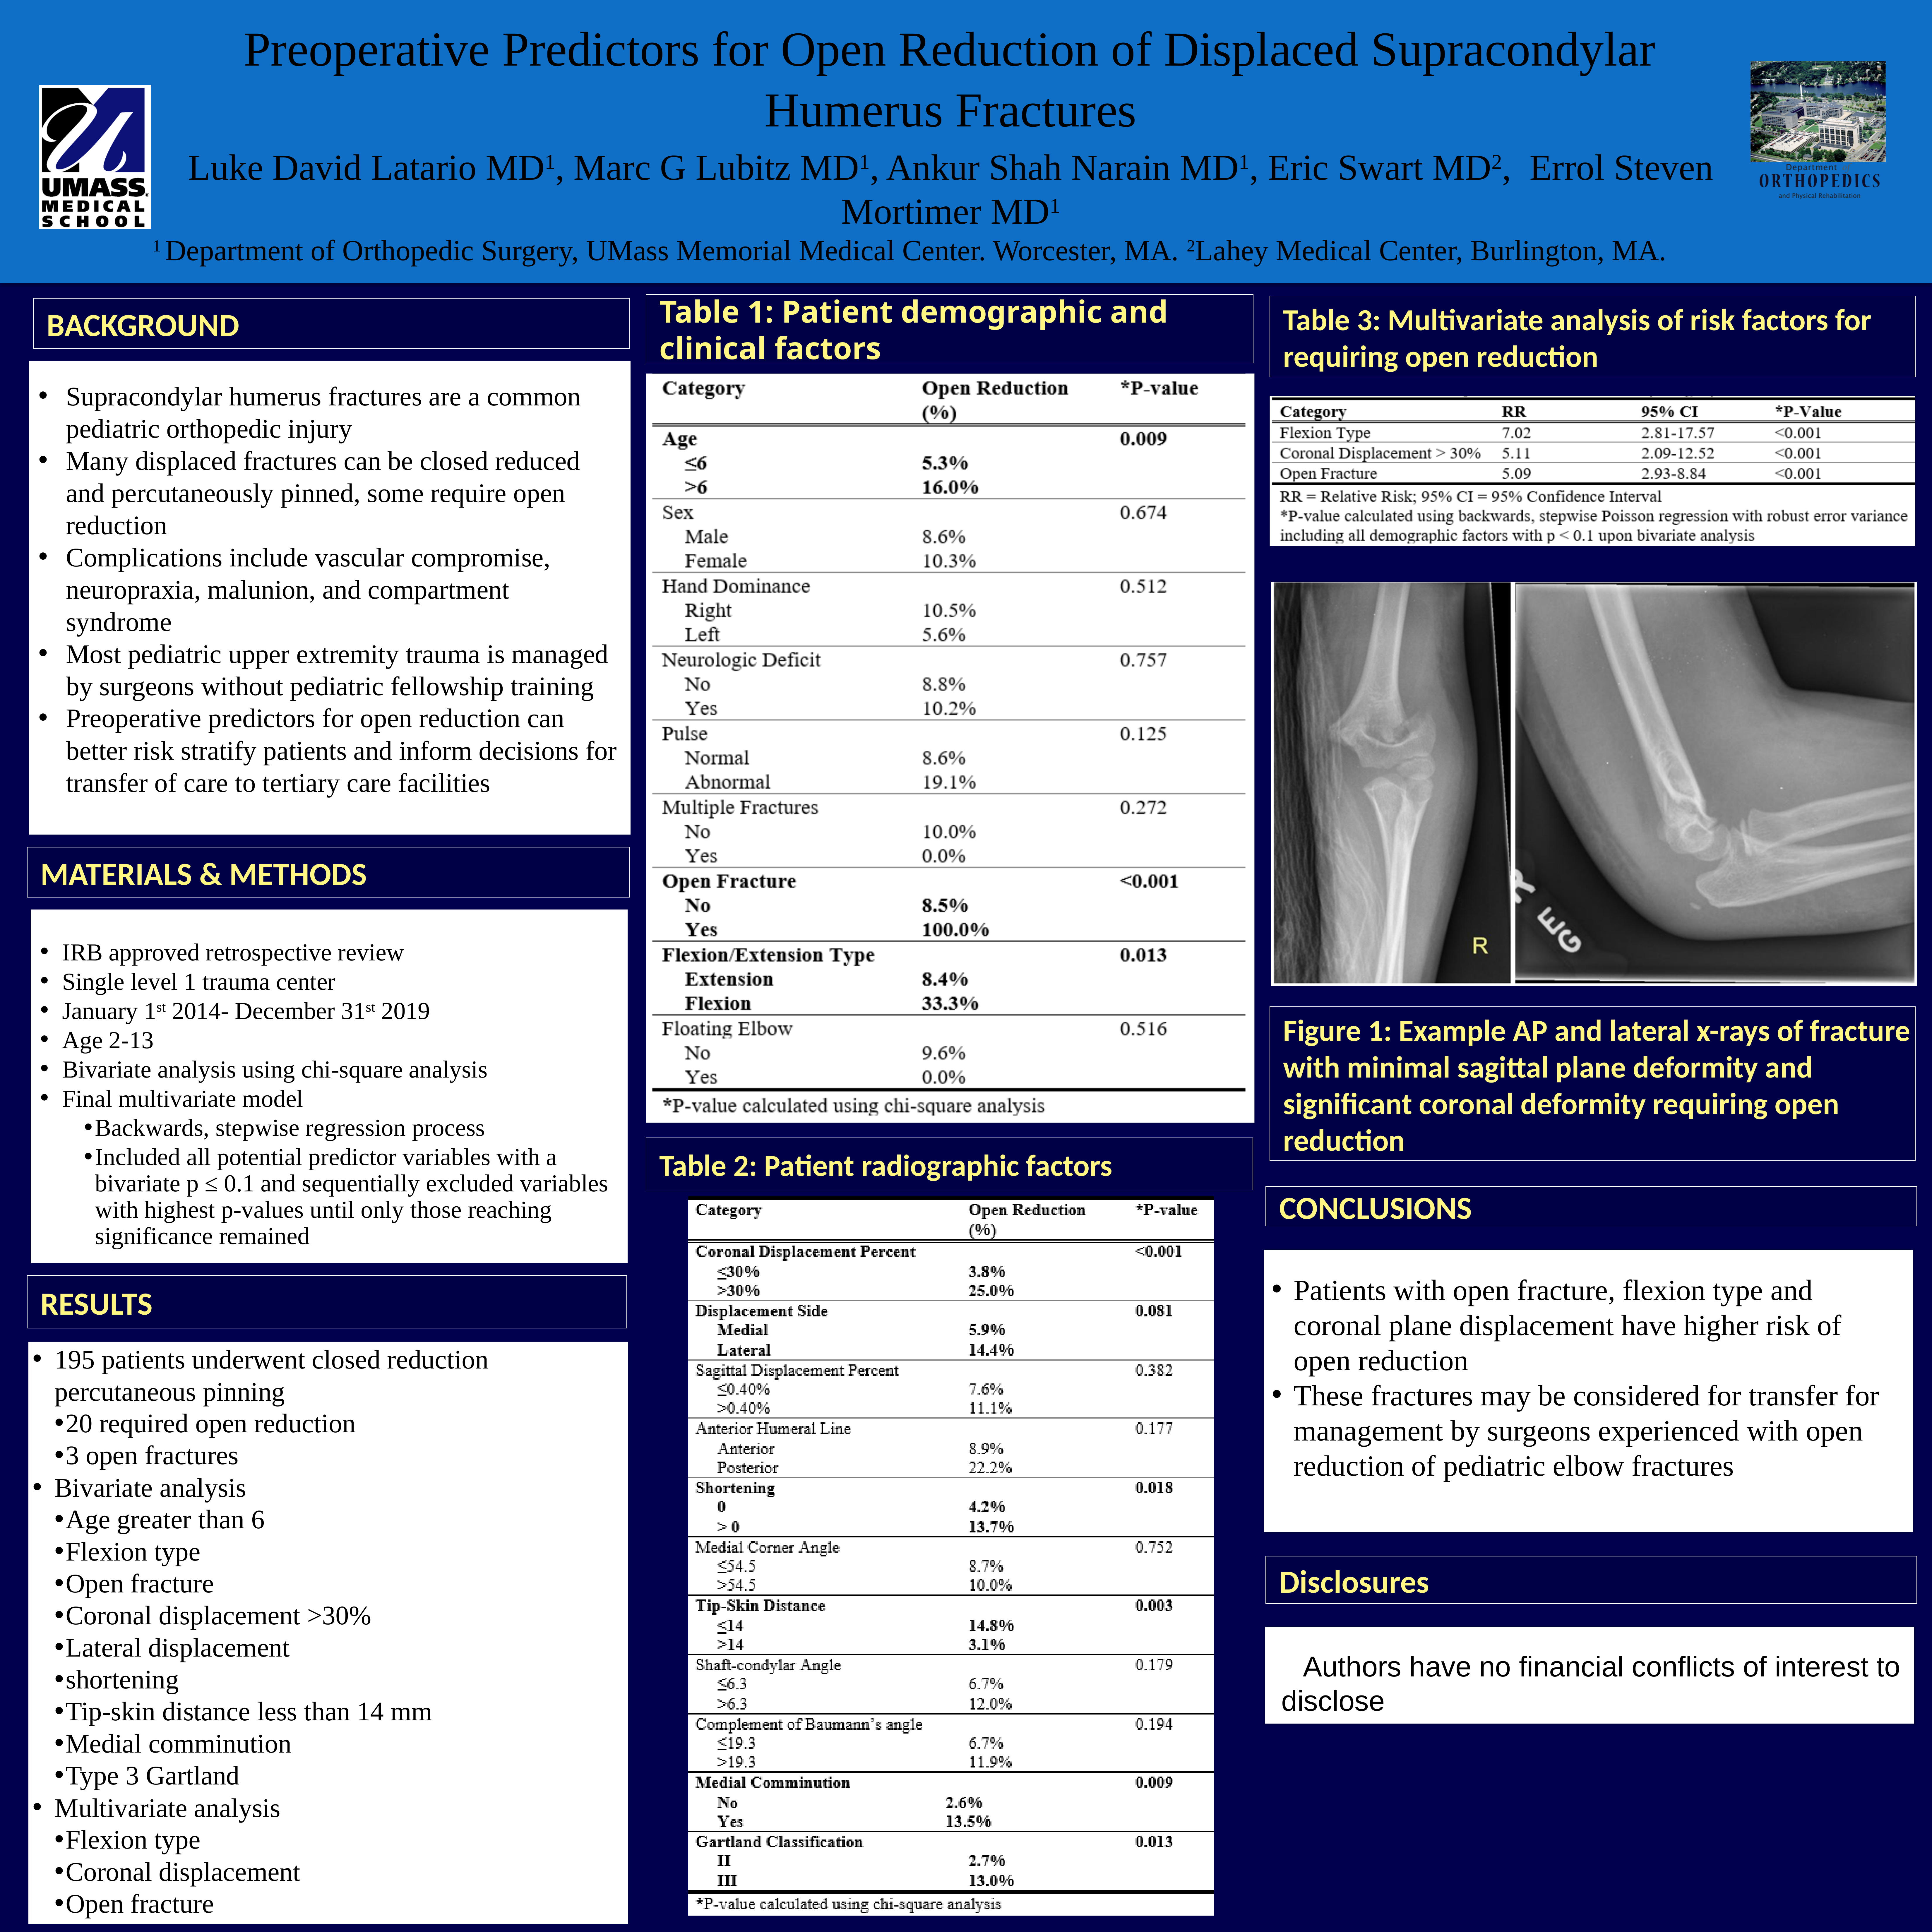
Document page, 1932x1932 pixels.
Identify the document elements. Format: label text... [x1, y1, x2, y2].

text_box CONCLUSIONS [1266, 1186, 1917, 1226]
picture [1271, 582, 1917, 986]
picture [688, 1196, 1214, 1916]
picture [646, 374, 1255, 1123]
text_box RESULTS [27, 1275, 627, 1328]
picture [39, 85, 151, 229]
text_box Authors have no financial conflicts of interest to disclose [1264, 1626, 1915, 1725]
text_box Table 2: Patient radiographic factors [646, 1138, 1253, 1190]
text_box MATERIALS & METHODS [27, 847, 630, 897]
text_box [0, 740, 9, 763]
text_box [1751, 61, 1886, 203]
text_box IRB approved retrospective review Single level 1 trauma center January 1st 2014- December 31st 2019 Age 2-13 Bivariate analysis using chi-square analysis Final multivariate model Backwards, stepwise regression process Included all potential predictor variables with a bivariate p ≤ 0.1 and sequentially excluded variables with highest p-values until only those reaching significance remained [32, 910, 627, 1262]
text_box Table 1: Patient demographic and clinical factors [646, 294, 1253, 363]
text_box Table 3: Multivariate analysis of risk factors for requiring open reduction [1270, 296, 1915, 377]
text_box Disclosures [1266, 1556, 1917, 1604]
text_box [0, 0, 1932, 283]
text_box Patients with open fracture, flexion type and coronal plane displacement have higher risk of open reduction These fractures may be considered for transfer for management by surgeons experienced with open reduction of pediatric elbow fractures [1263, 1249, 1914, 1533]
text_box BACKGROUND [33, 298, 630, 348]
text_box Figure 1: Example AP and lateral x-rays of fracture with minimal sagittal plane deformity and significant coronal deformity requiring open reduction [1270, 1007, 1915, 1161]
text_box 195 patients underwent closed reduction percutaneous pinning 20 required open reduction 3 open fractures Bivariate analysis Age greater than 6 Flexion type Open fracture Coronal displacement >30% Lateral displacement shortening Tip-skin distance less than 14 mm Medial comminution Type 3 Gartland Multivariate analysis Flexion type Coronal displacement Open fracture [28, 1342, 628, 1924]
text_box Preoperative Predictors for Open Reduction of Displaced Supracondylar Humerus Fractures Luke David Latario MD1, Marc G Lubitz MD1, Ankur Shah Narain MD1, Eric Swart MD2, Errol Steven Mortimer MD1 1 Department of Orthopedic Surgery, UMass Memorial Medical Center. Worcester, MA. 2Lahey Medical Center, Burlington, MA. [151, 14, 1751, 267]
picture [1270, 396, 1915, 546]
text_box Supracondylar humerus fractures are a common pediatric orthopedic injury Many displaced fractures can be closed reduced and percutaneously pinned, some require open reduction Complications include vascular compromise, neuropraxia, malunion, and compartment syndrome Most pediatric upper extremity trauma is managed by surgeons without pediatric fellowship training Preoperative predictors for open reduction can better risk stratify patients and inform decisions for transfer of care to tertiary care facilities [30, 362, 630, 834]
